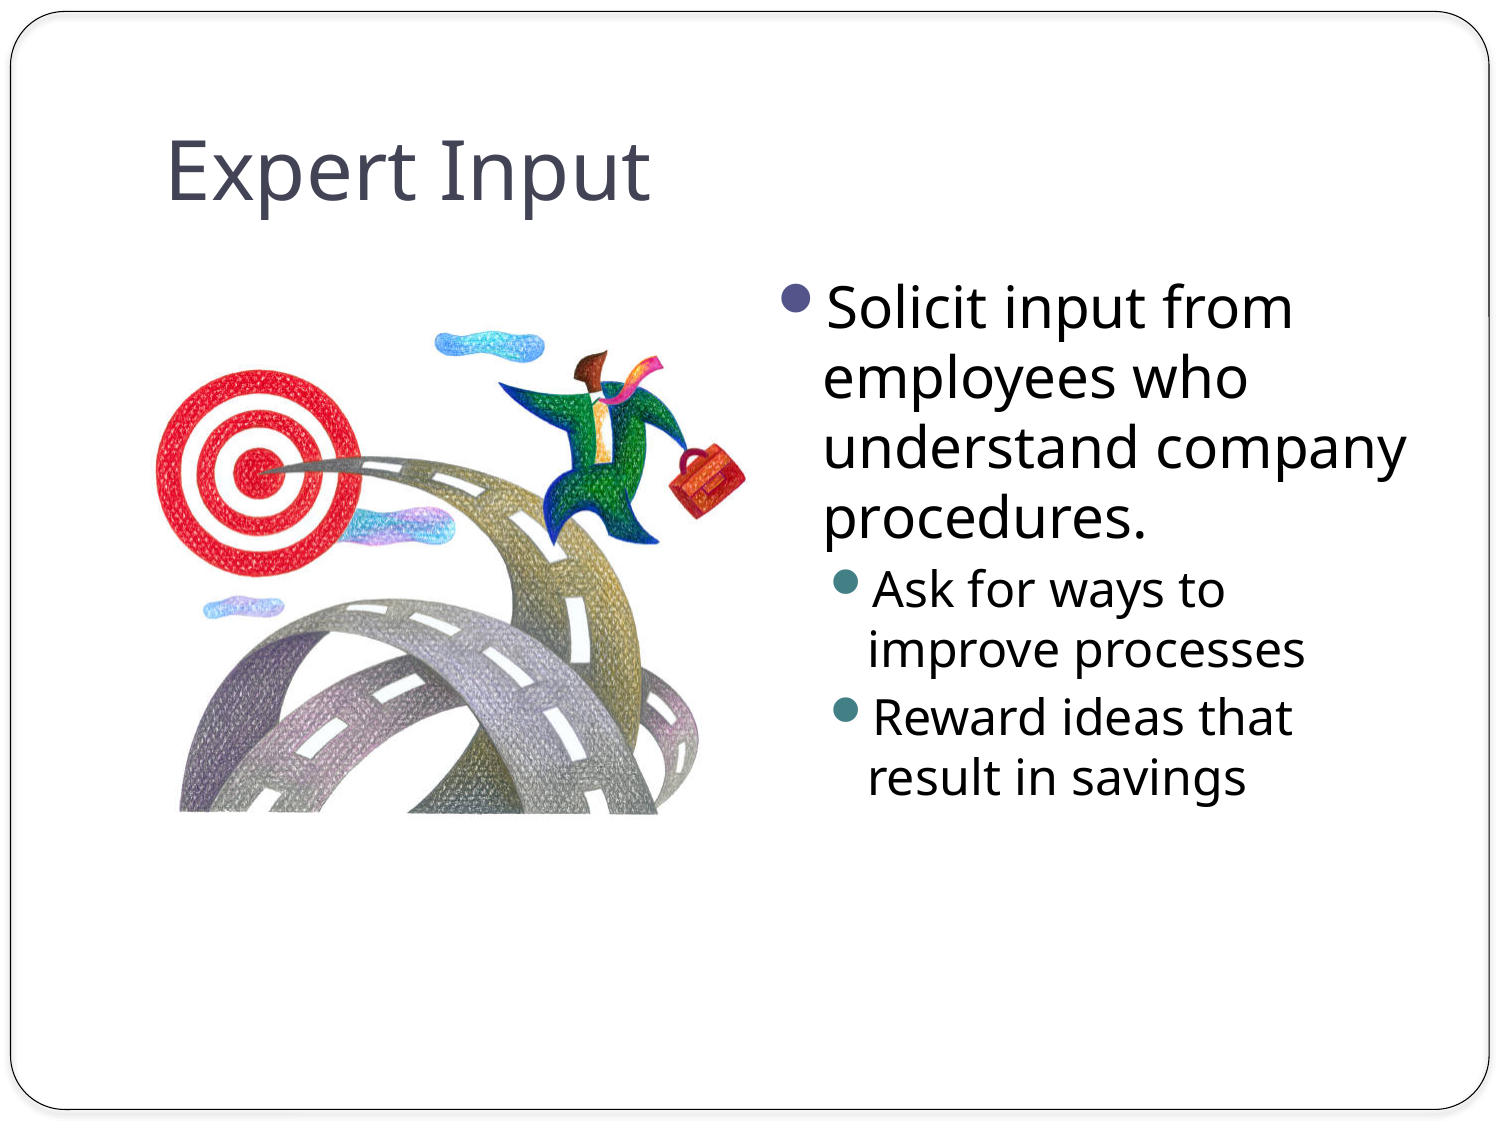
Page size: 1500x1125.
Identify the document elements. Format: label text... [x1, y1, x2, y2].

title Expert Input [150, 45, 1425, 233]
list Solicit input from employees who understand company procedures. Ask for ways to improve processes Reward ideas that result in savings [762, 262, 1425, 1007]
picture [149, 324, 751, 821]
